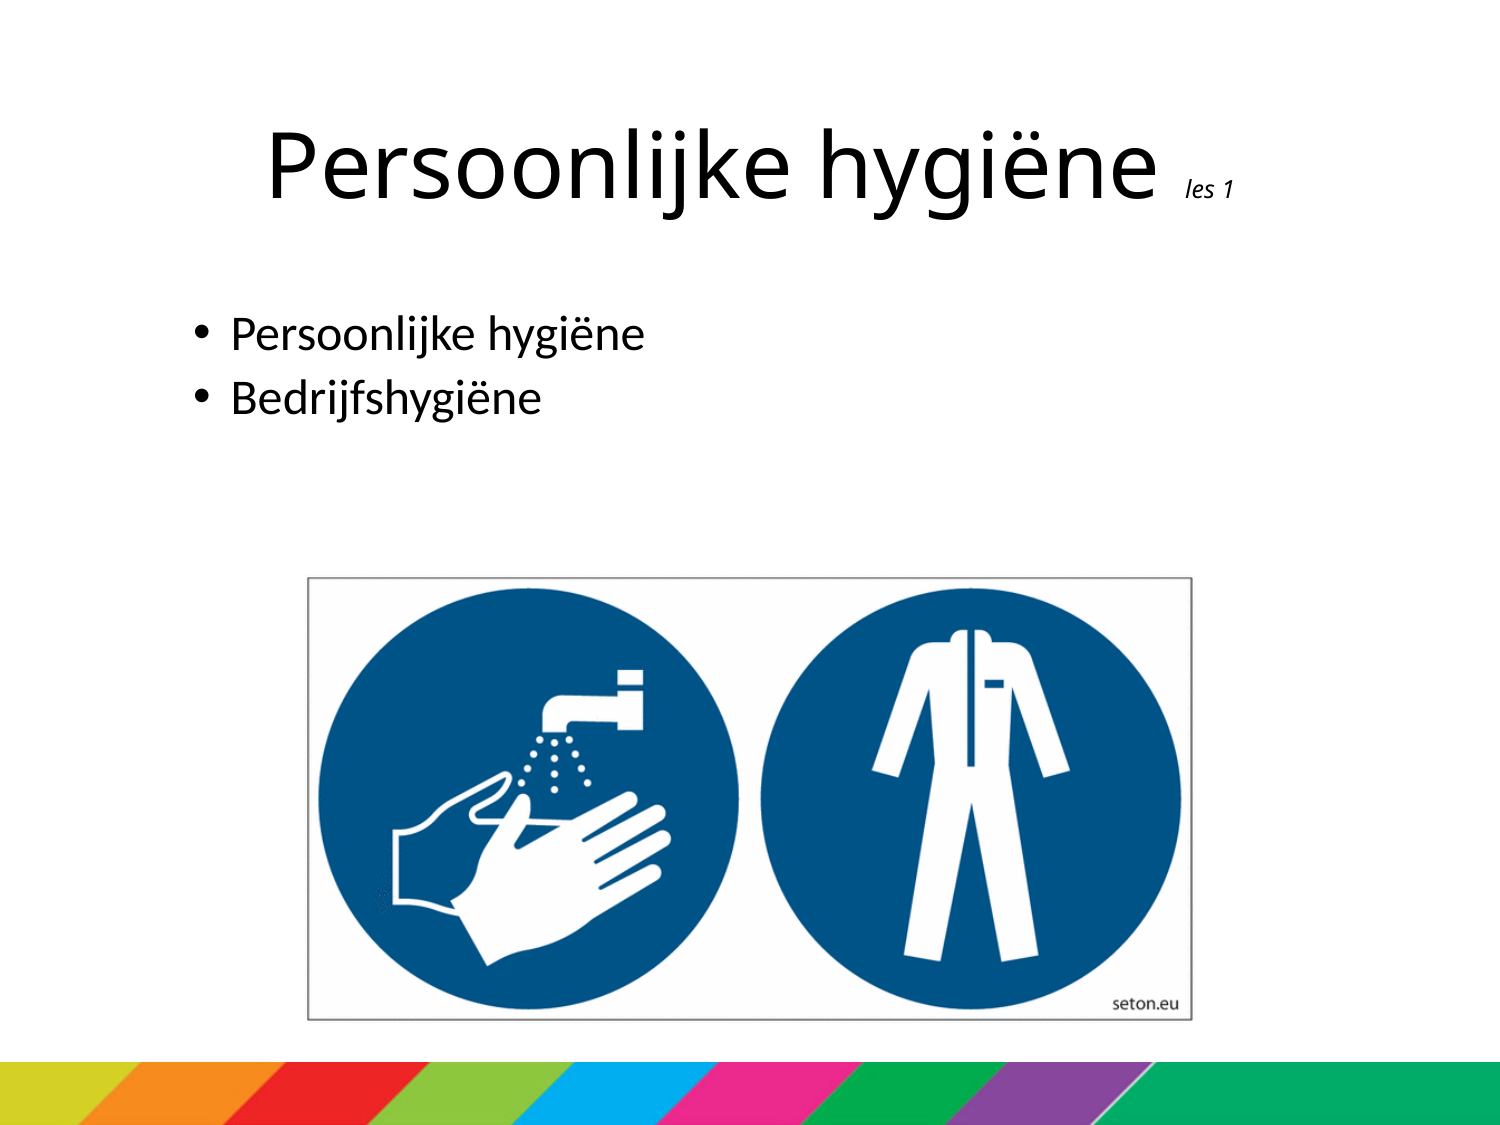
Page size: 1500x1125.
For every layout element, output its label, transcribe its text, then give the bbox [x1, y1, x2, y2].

picture [304, 574, 1196, 1024]
picture [0, 1062, 574, 1125]
picture [656, 1062, 1500, 1125]
title Persoonlijke hygiëne les 1 [103, 59, 1397, 278]
list Persoonlijke hygiëne Bedrijfshygiëne [103, 299, 1397, 1014]
